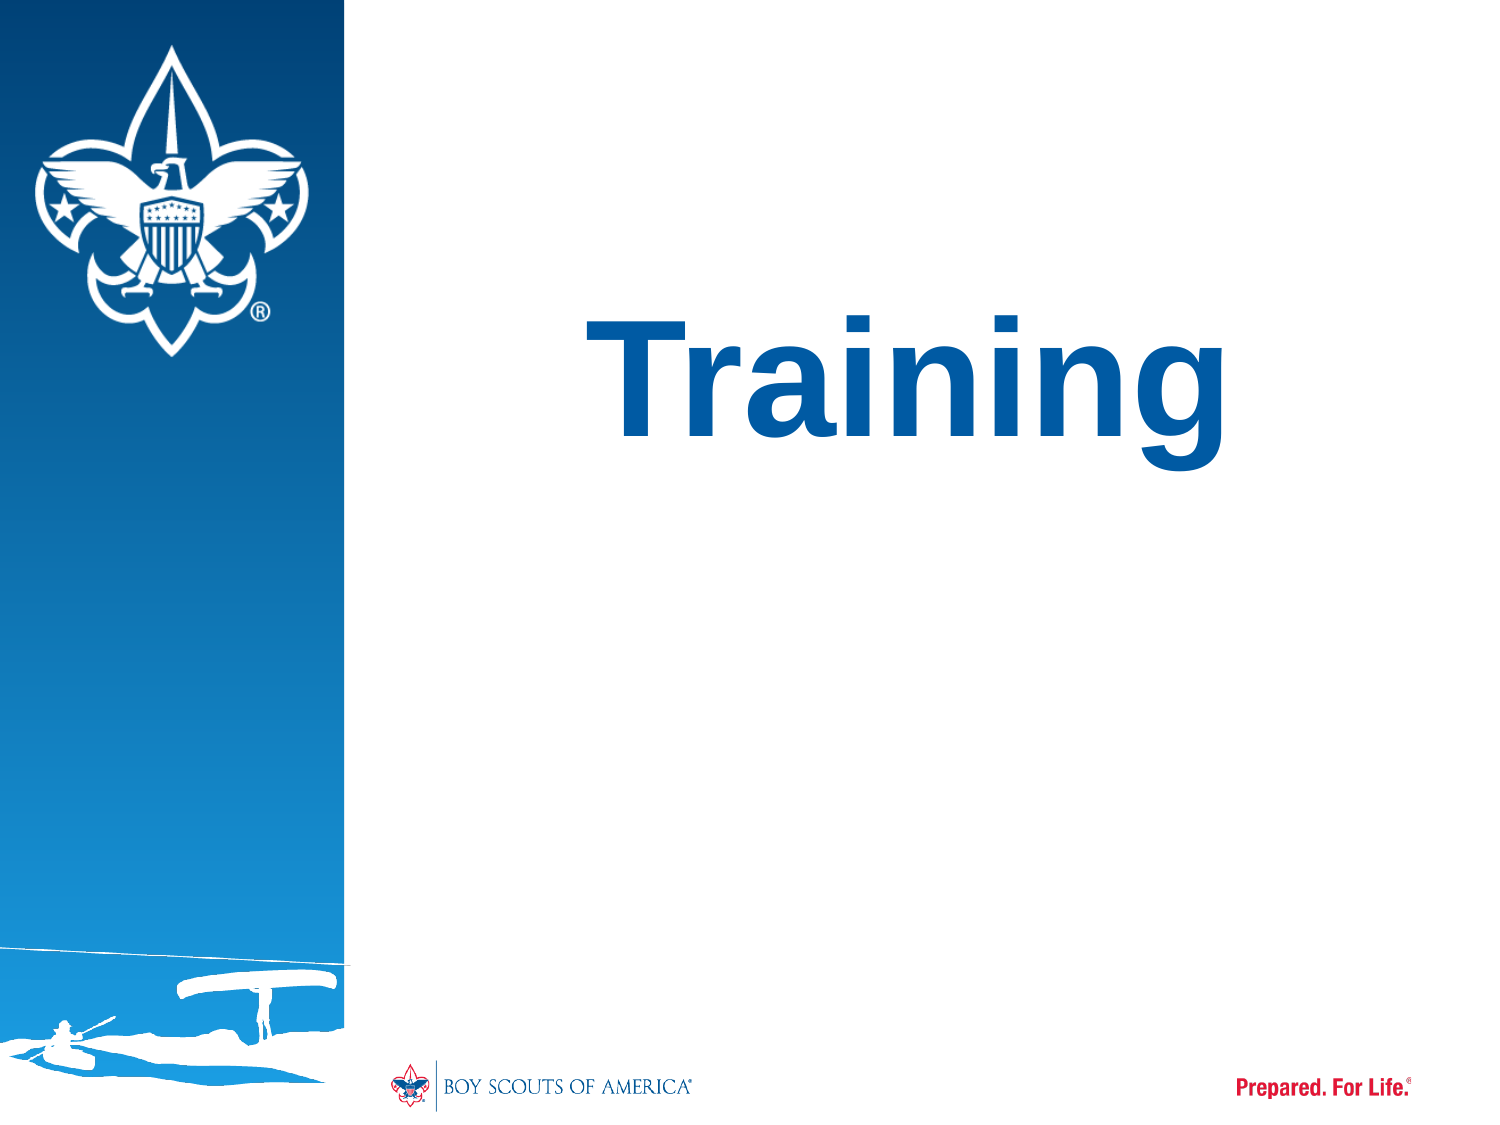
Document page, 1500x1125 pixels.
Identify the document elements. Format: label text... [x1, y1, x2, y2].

picture [391, 1060, 692, 1112]
picture [0, 900, 351, 1125]
picture [1237, 1077, 1412, 1099]
list Training [394, 261, 1426, 1006]
picture [35, 44, 309, 358]
